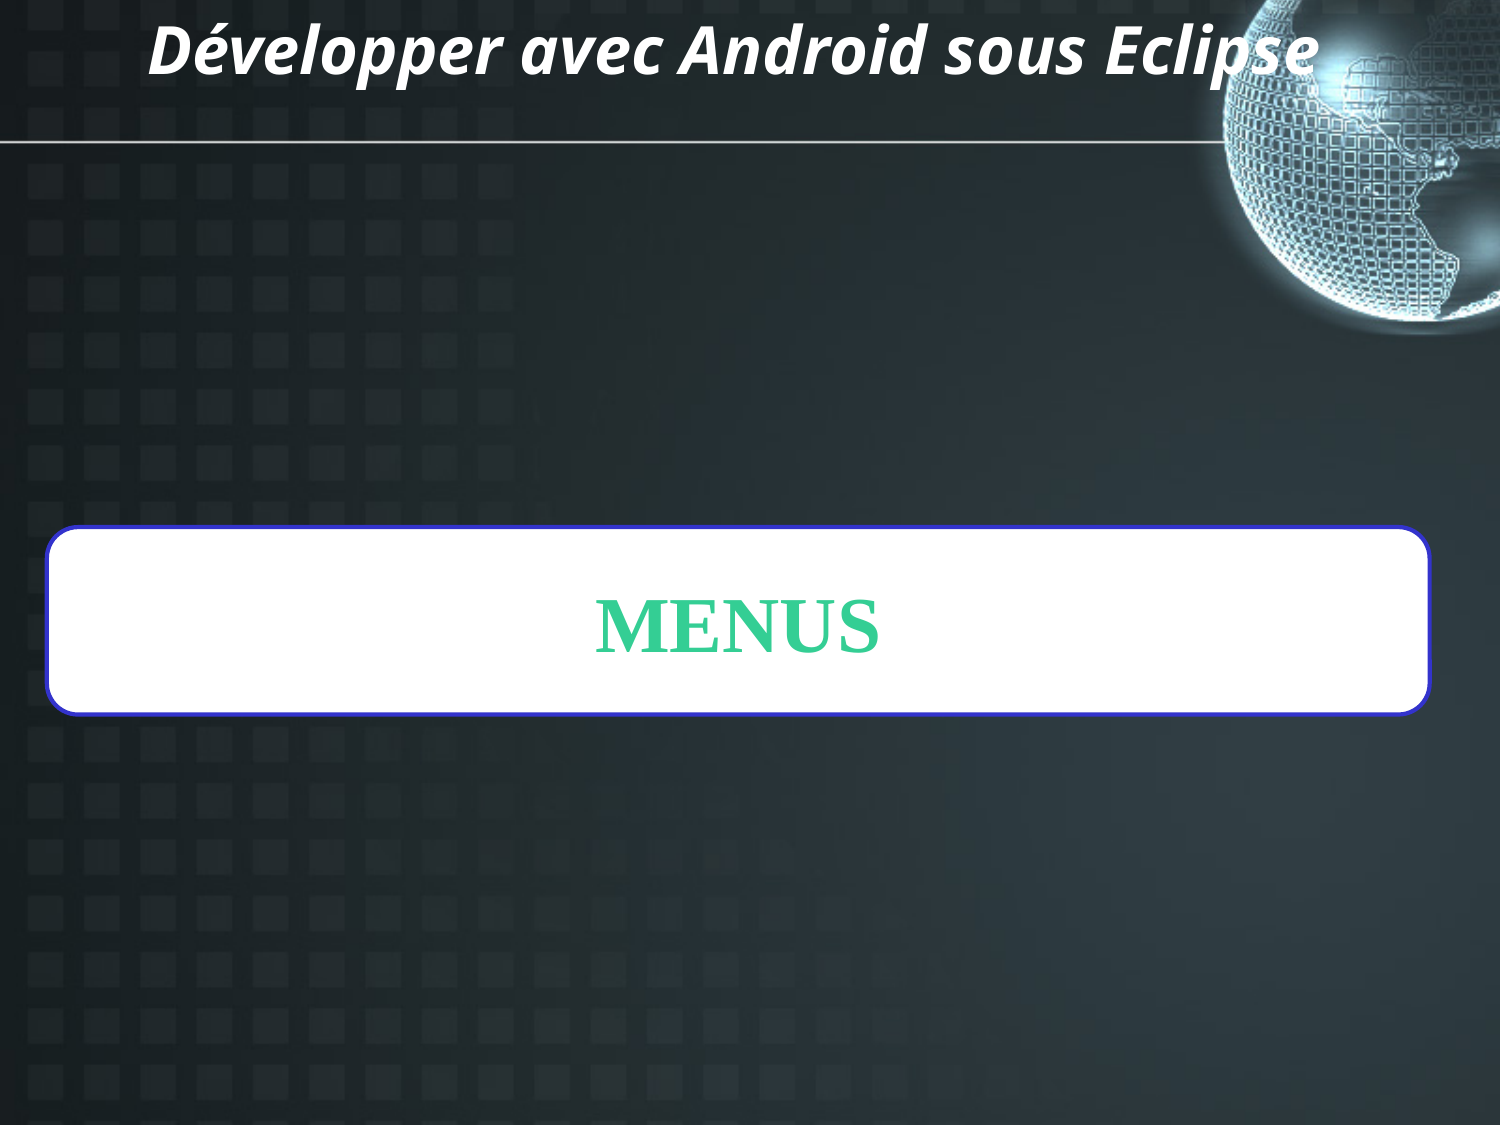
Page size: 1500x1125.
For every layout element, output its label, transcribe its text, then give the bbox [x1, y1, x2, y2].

text_box menus [44, 524, 1432, 717]
picture [0, 0, 1500, 1125]
text_box Développer avec Android sous Eclipse [49, 0, 1420, 96]
